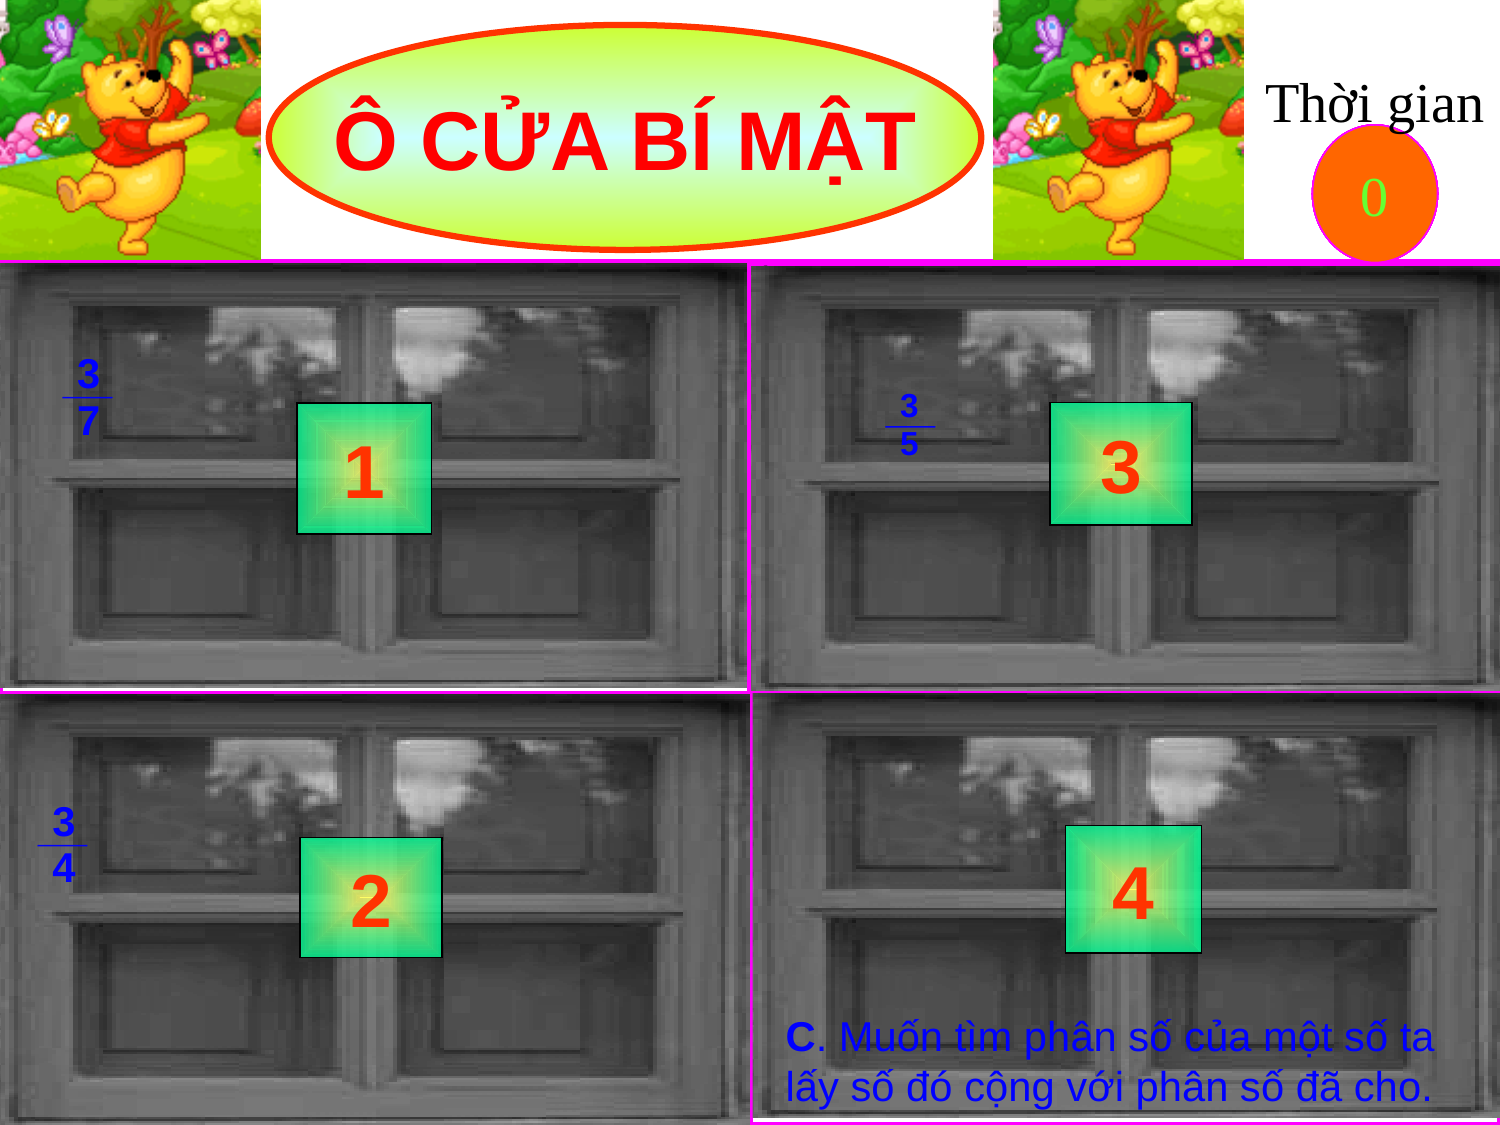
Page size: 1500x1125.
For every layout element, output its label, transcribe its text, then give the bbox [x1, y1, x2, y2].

picture [0, 0, 261, 260]
picture [0, 263, 747, 688]
text_box Thời gian [1275, 24, 1476, 175]
picture [993, 0, 1244, 260]
picture [0, 694, 750, 1125]
text_box 0 [1312, 163, 1438, 262]
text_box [0, 262, 1500, 1125]
picture [752, 693, 1500, 1118]
picture [750, 266, 1500, 691]
text_box Ô CỬA BÍ MẬT [268, 24, 982, 250]
